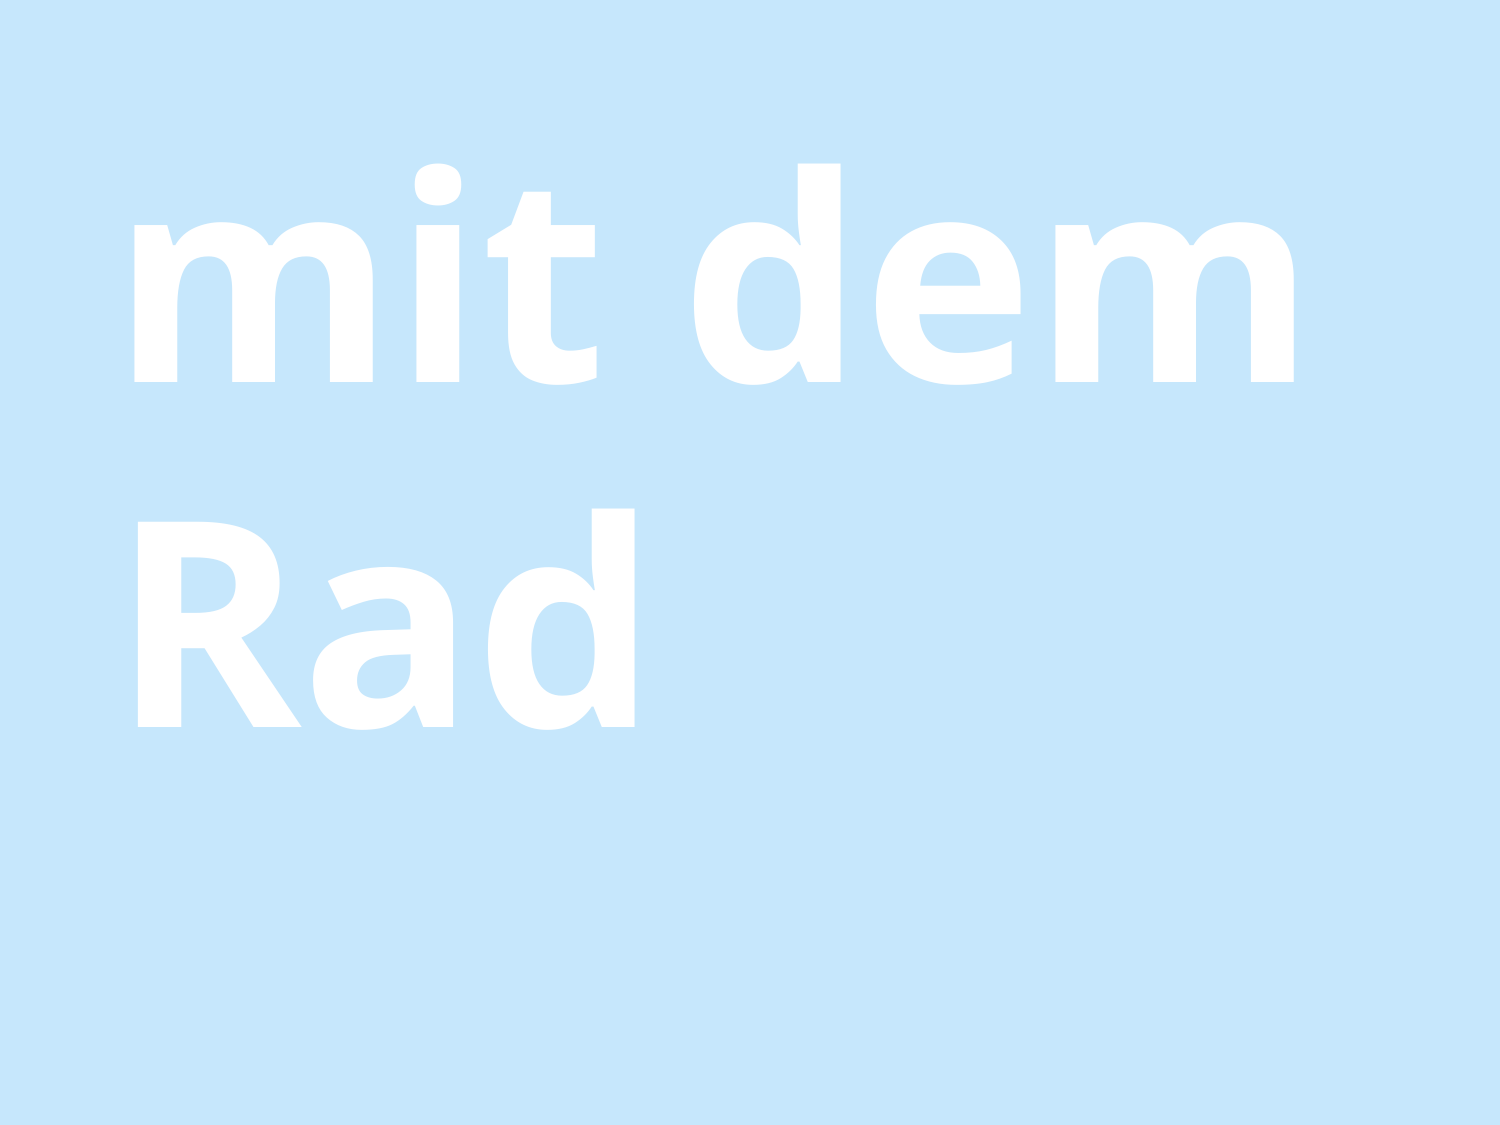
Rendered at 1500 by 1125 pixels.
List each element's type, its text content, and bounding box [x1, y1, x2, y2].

list mit dem Rad [75, 87, 1425, 1035]
